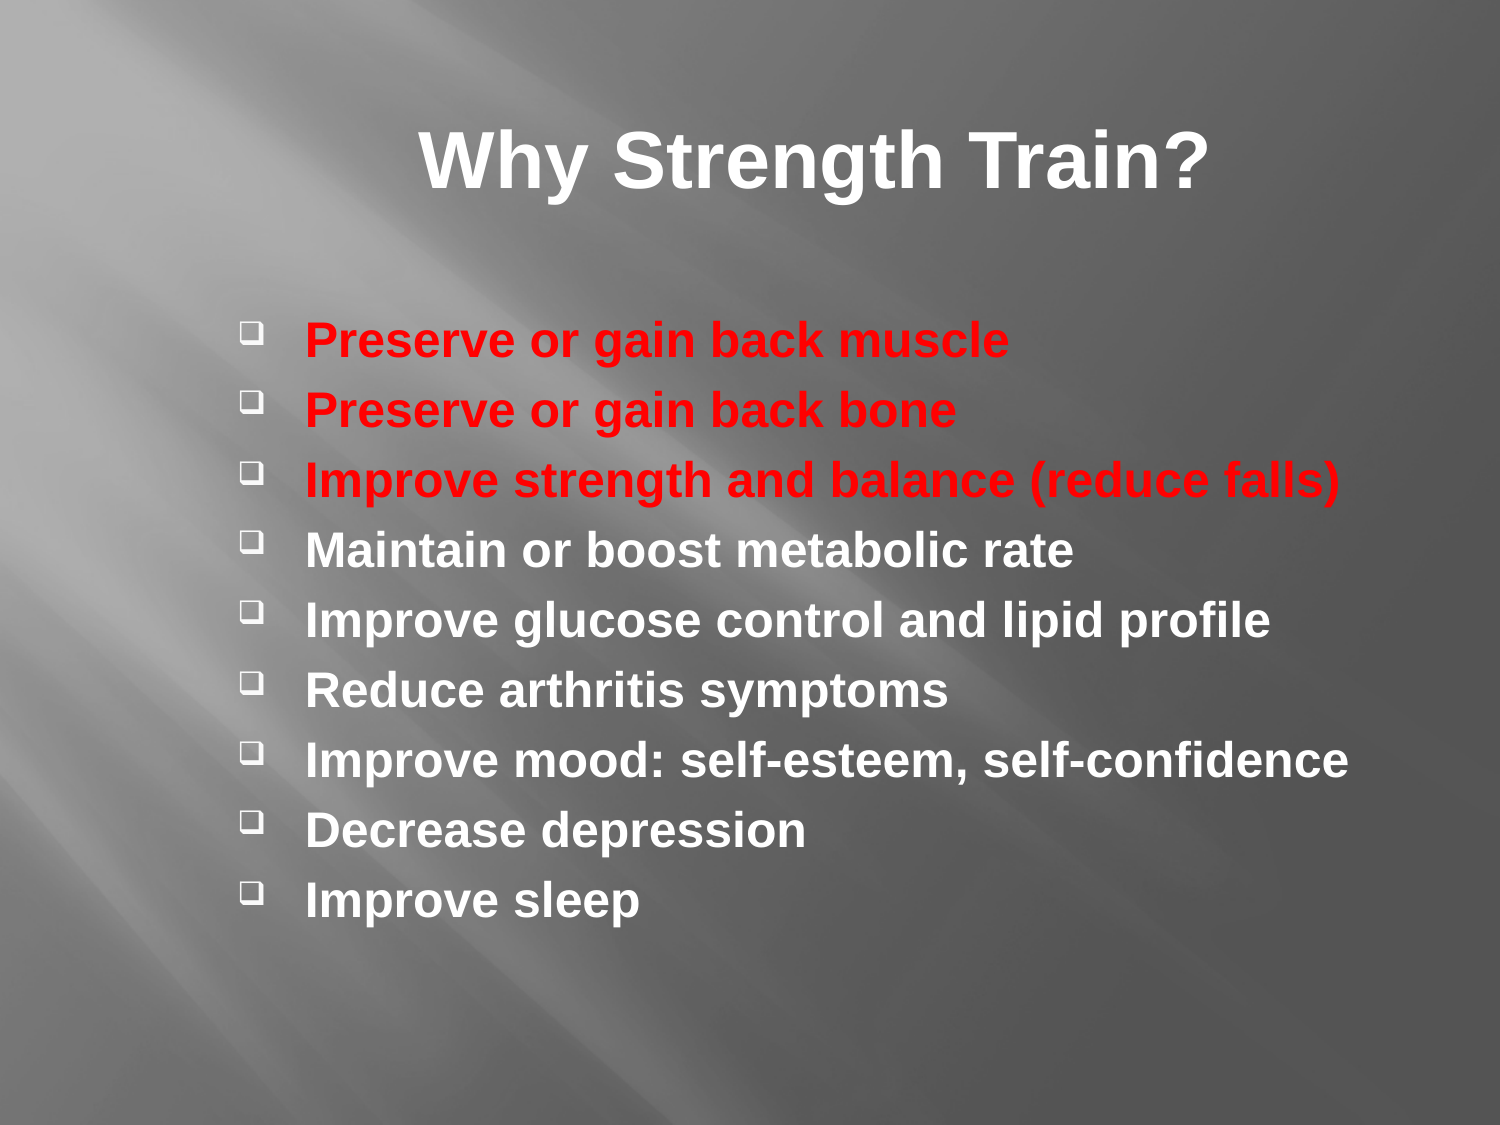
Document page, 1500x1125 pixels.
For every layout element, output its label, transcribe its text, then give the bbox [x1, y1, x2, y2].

list Preserve or gain back muscle Preserve or gain back bone Improve strength and balance (reduce falls) Maintain or boost metabolic rate Improve glucose control and lipid profile Reduce arthritis symptoms Improve mood: self-esteem, self-confidence Decrease depression Improve sleep [200, 299, 1500, 975]
title Why Strength Train? [350, 99, 1283, 213]
